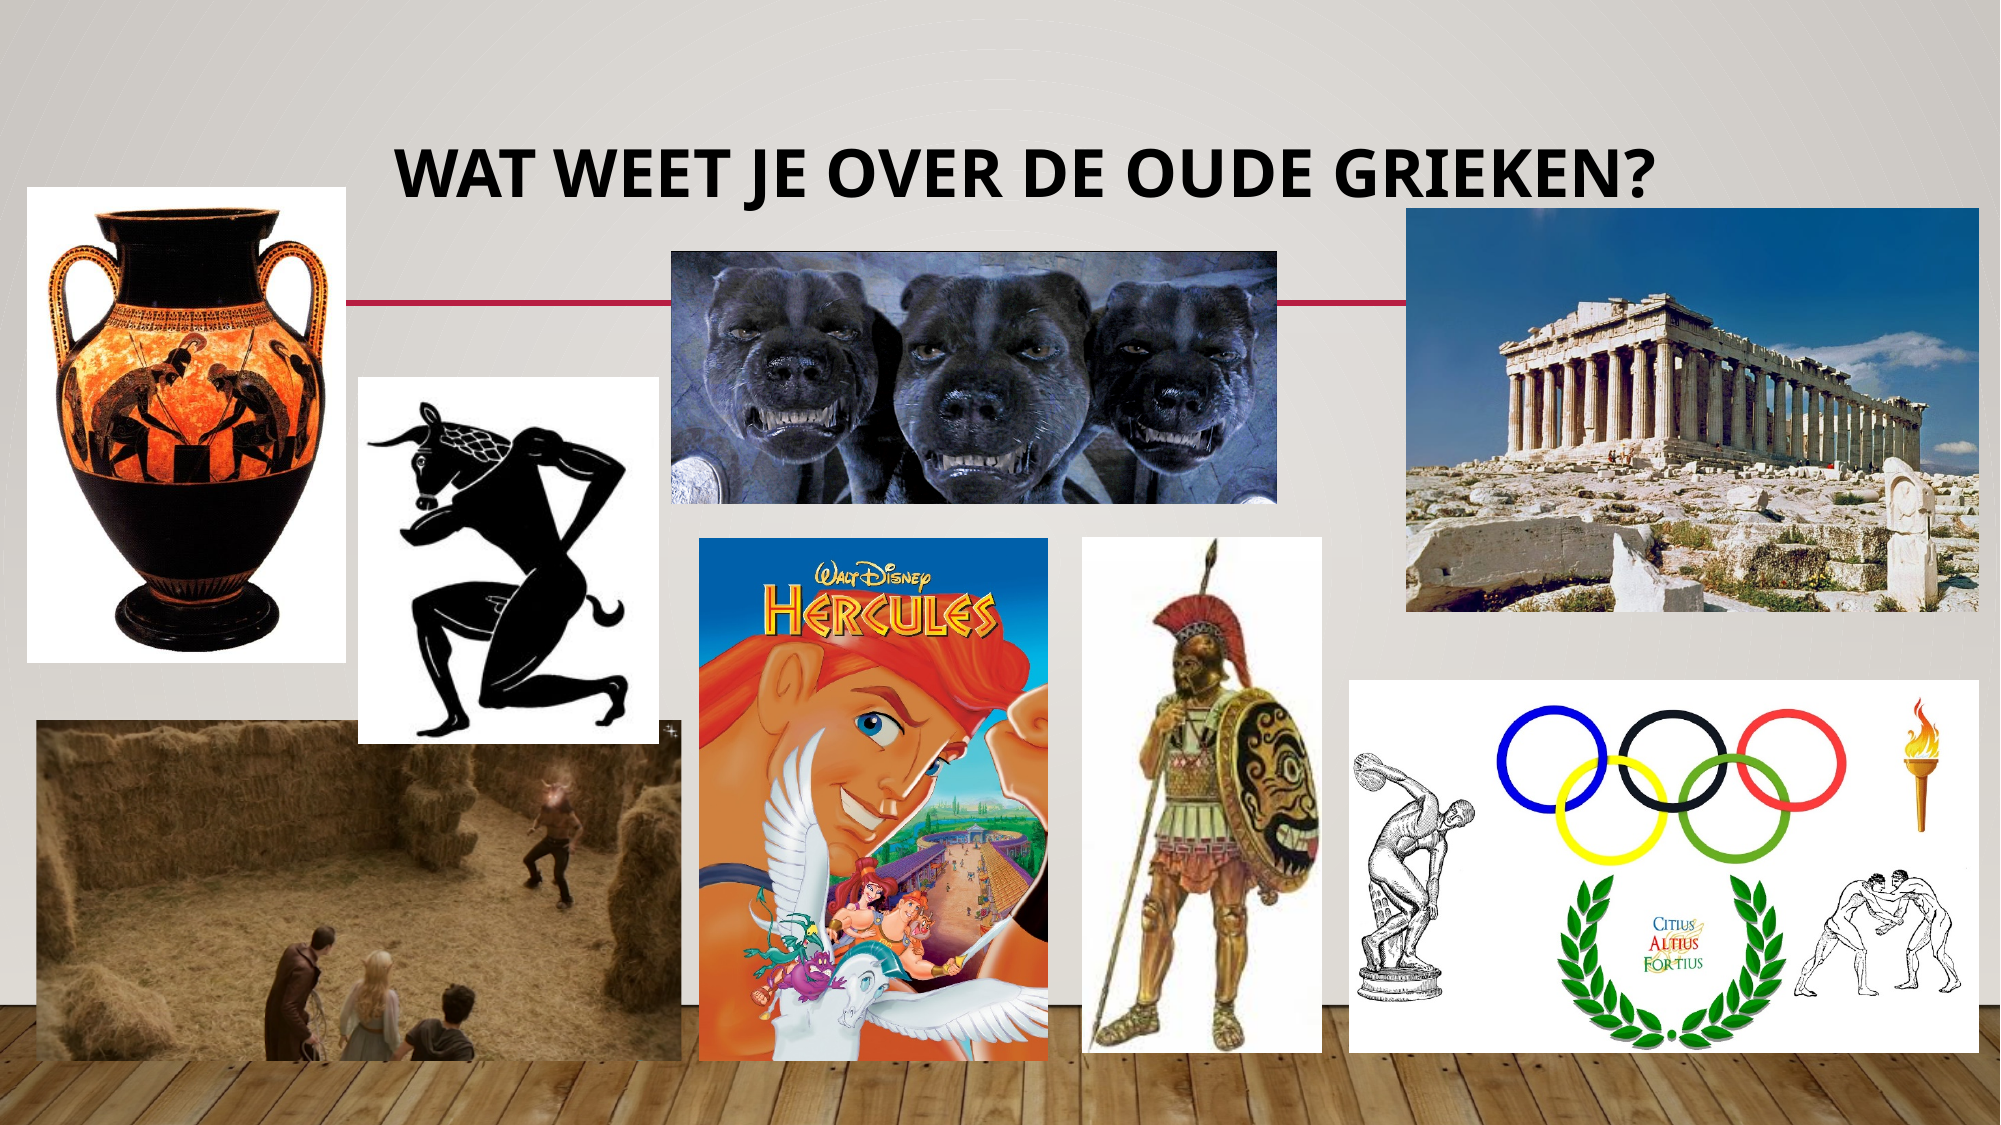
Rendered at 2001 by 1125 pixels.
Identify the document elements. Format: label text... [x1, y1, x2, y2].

picture [0, 377, 2000, 1125]
picture [670, 251, 1277, 505]
picture [27, 187, 346, 663]
picture [1405, 208, 1980, 612]
title Wat weet je Over de Oude Grieken? [238, 131, 1814, 286]
